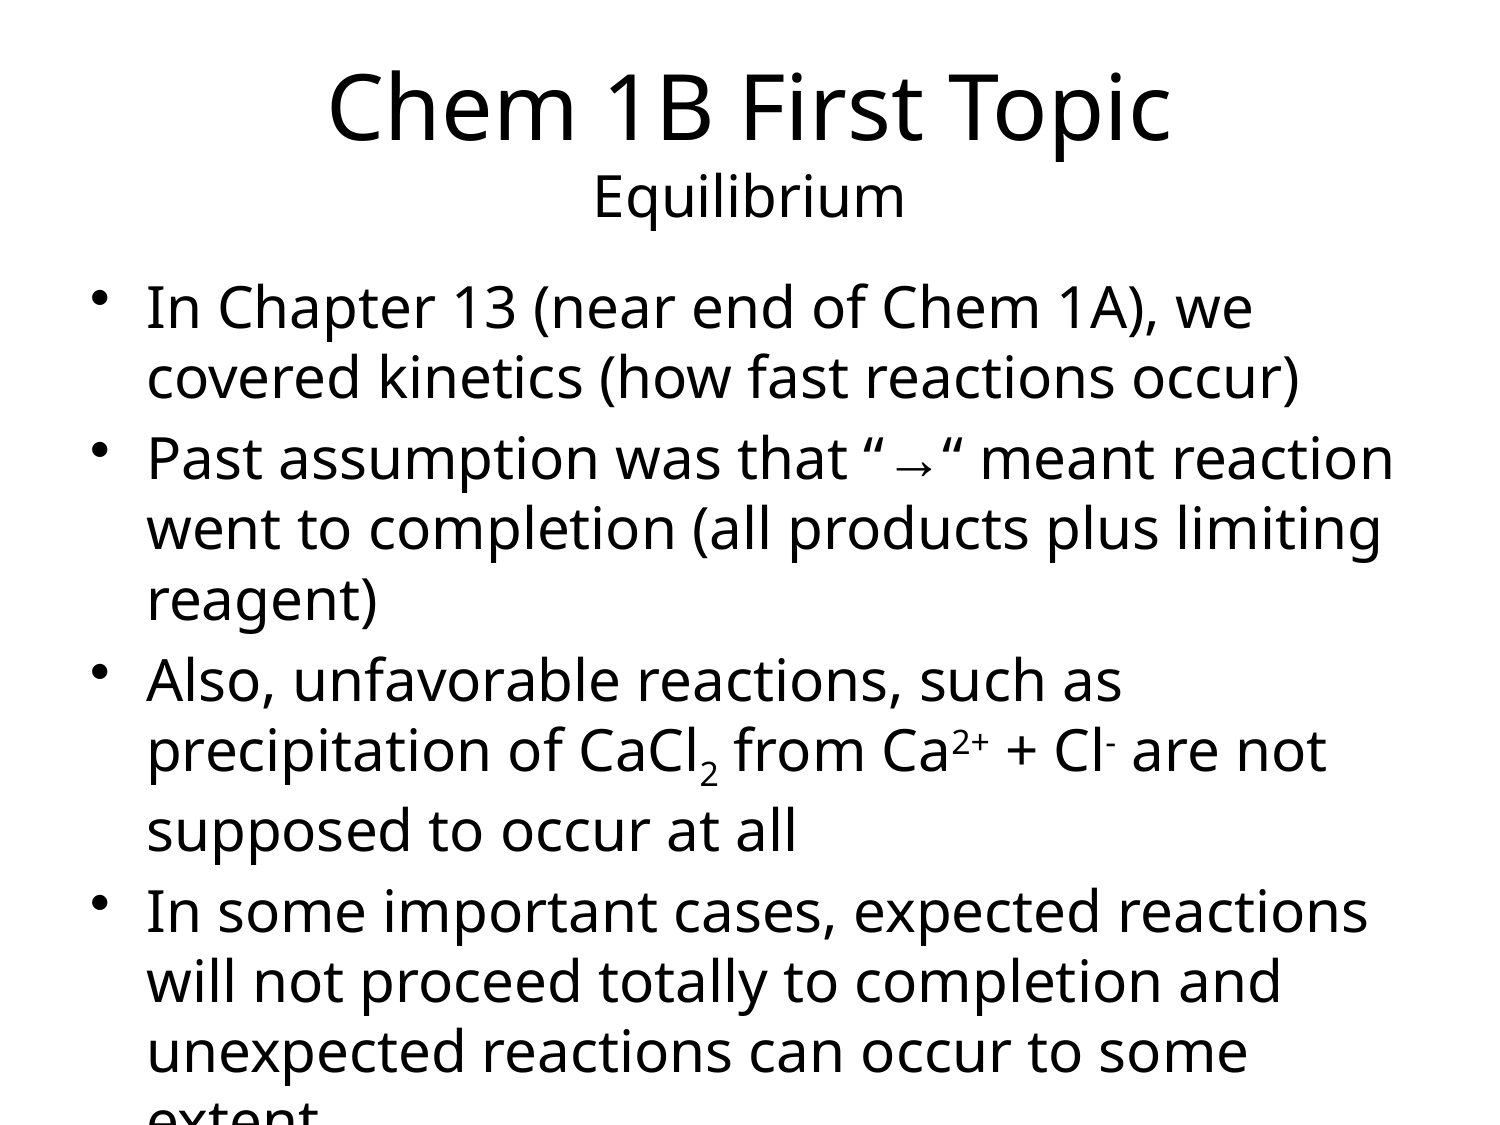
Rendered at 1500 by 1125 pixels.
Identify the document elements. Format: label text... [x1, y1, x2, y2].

title Chem 1B First Topic Equilibrium [75, 45, 1425, 233]
list In Chapter 13 (near end of Chem 1A), we covered kinetics (how fast reactions occur) Past assumption was that “→“ meant reaction went to completion (all products plus limiting reagent) Also, unfavorable reactions, such as precipitation of CaCl2 from Ca2+ + Cl- are not supposed to occur at all In some important cases, expected reactions will not proceed totally to completion and unexpected reactions can occur to some extent [75, 262, 1425, 1005]
